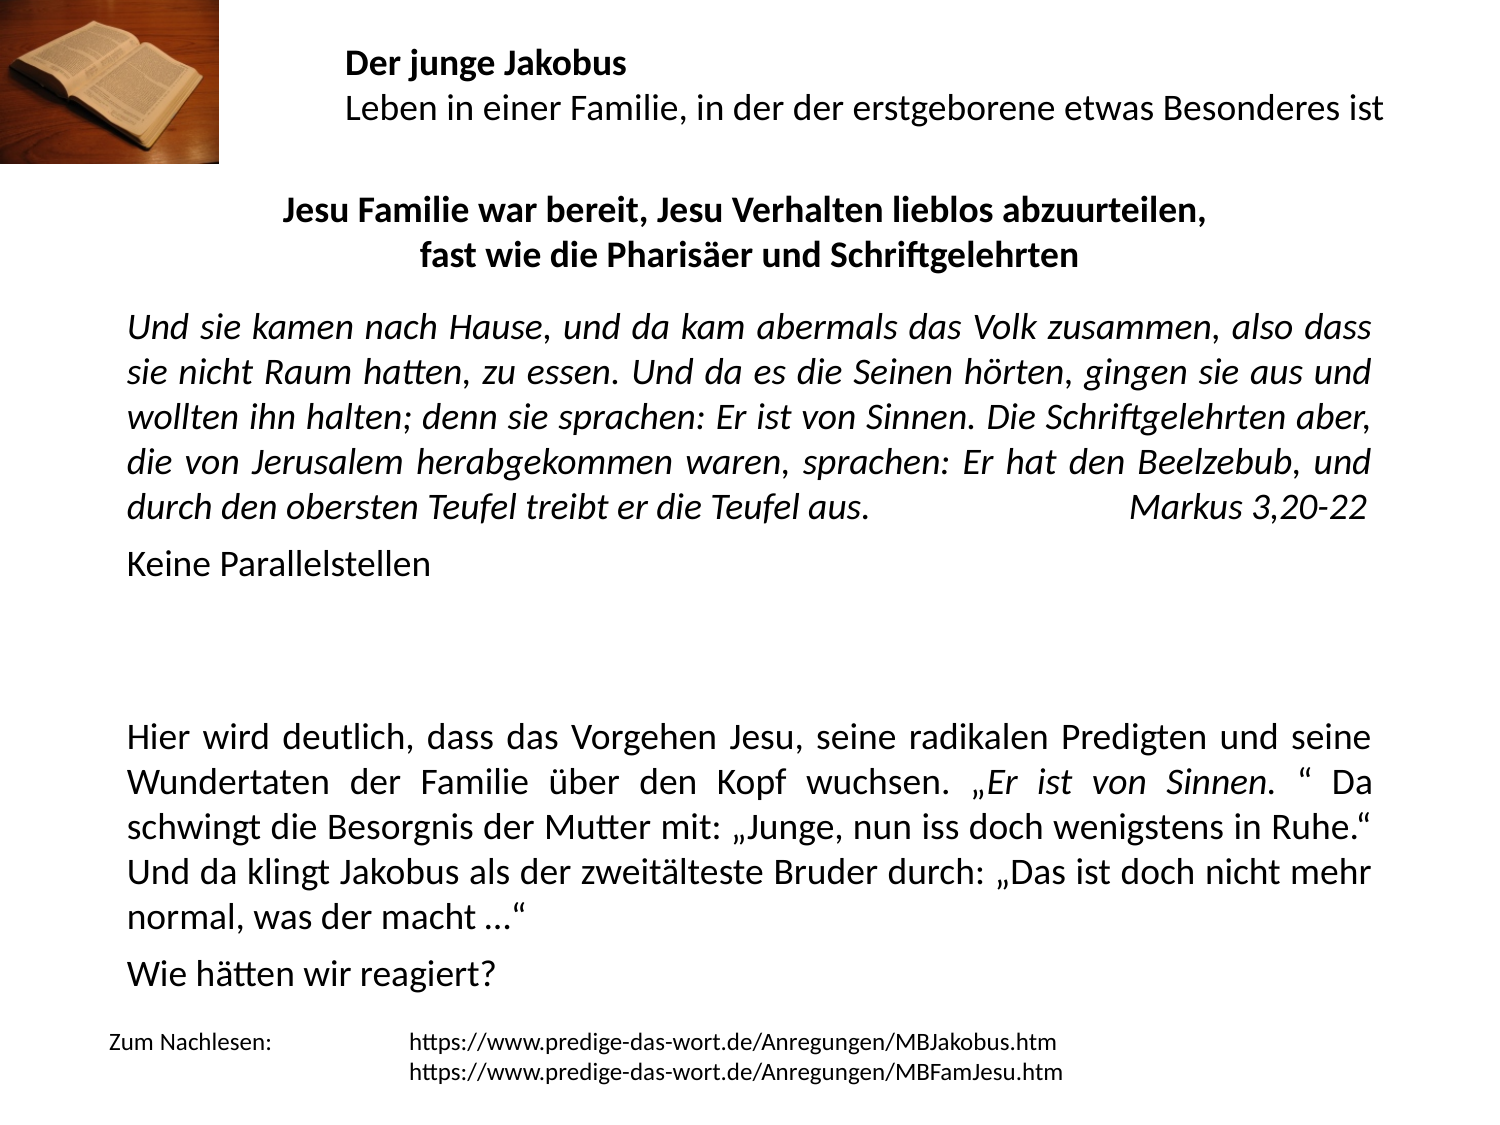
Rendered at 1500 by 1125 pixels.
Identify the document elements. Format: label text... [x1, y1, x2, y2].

picture [0, 0, 219, 164]
text_box Und sie kamen nach Hause, und da kam abermals das Volk zusammen, also dass sie nicht Raum hatten, zu essen. Und da es die Seinen hörten, gingen sie aus und wollten ihn halten; denn sie sprachen: Er ist von Sinnen. Die Schriftgelehrten aber, die von Jerusalem herabgekommen waren, sprachen: Er hat den Beelzebub, und durch den obersten Teufel treibt er die Teufel aus. Markus 3,20-22 Keine Parallelstellen Hier wird deutlich, dass das Vorgehen Jesu, seine radikalen Predigten und seine Wundertaten der Familie über den Kopf wuchsen. „Er ist von Sinnen. “ Da schwingt die Besorgnis der Mutter mit: „Junge, nun iss doch wenigstens in Ruhe.“ Und da klingt Jakobus als der zweitälteste Bruder durch: „Das ist doch nicht mehr normal, was der macht …“ Wie hätten wir reagiert? [112, 294, 1388, 1002]
text_box Der junge Jakobus Leben in einer Familie, in der der erstgeborene etwas Besonderes ist [330, 30, 1401, 136]
text_box Jesu Familie war bereit, Jesu Verhalten lieblos abzuurteilen, fast wie die Pharisäer und Schriftgelehrten [268, 177, 1232, 283]
